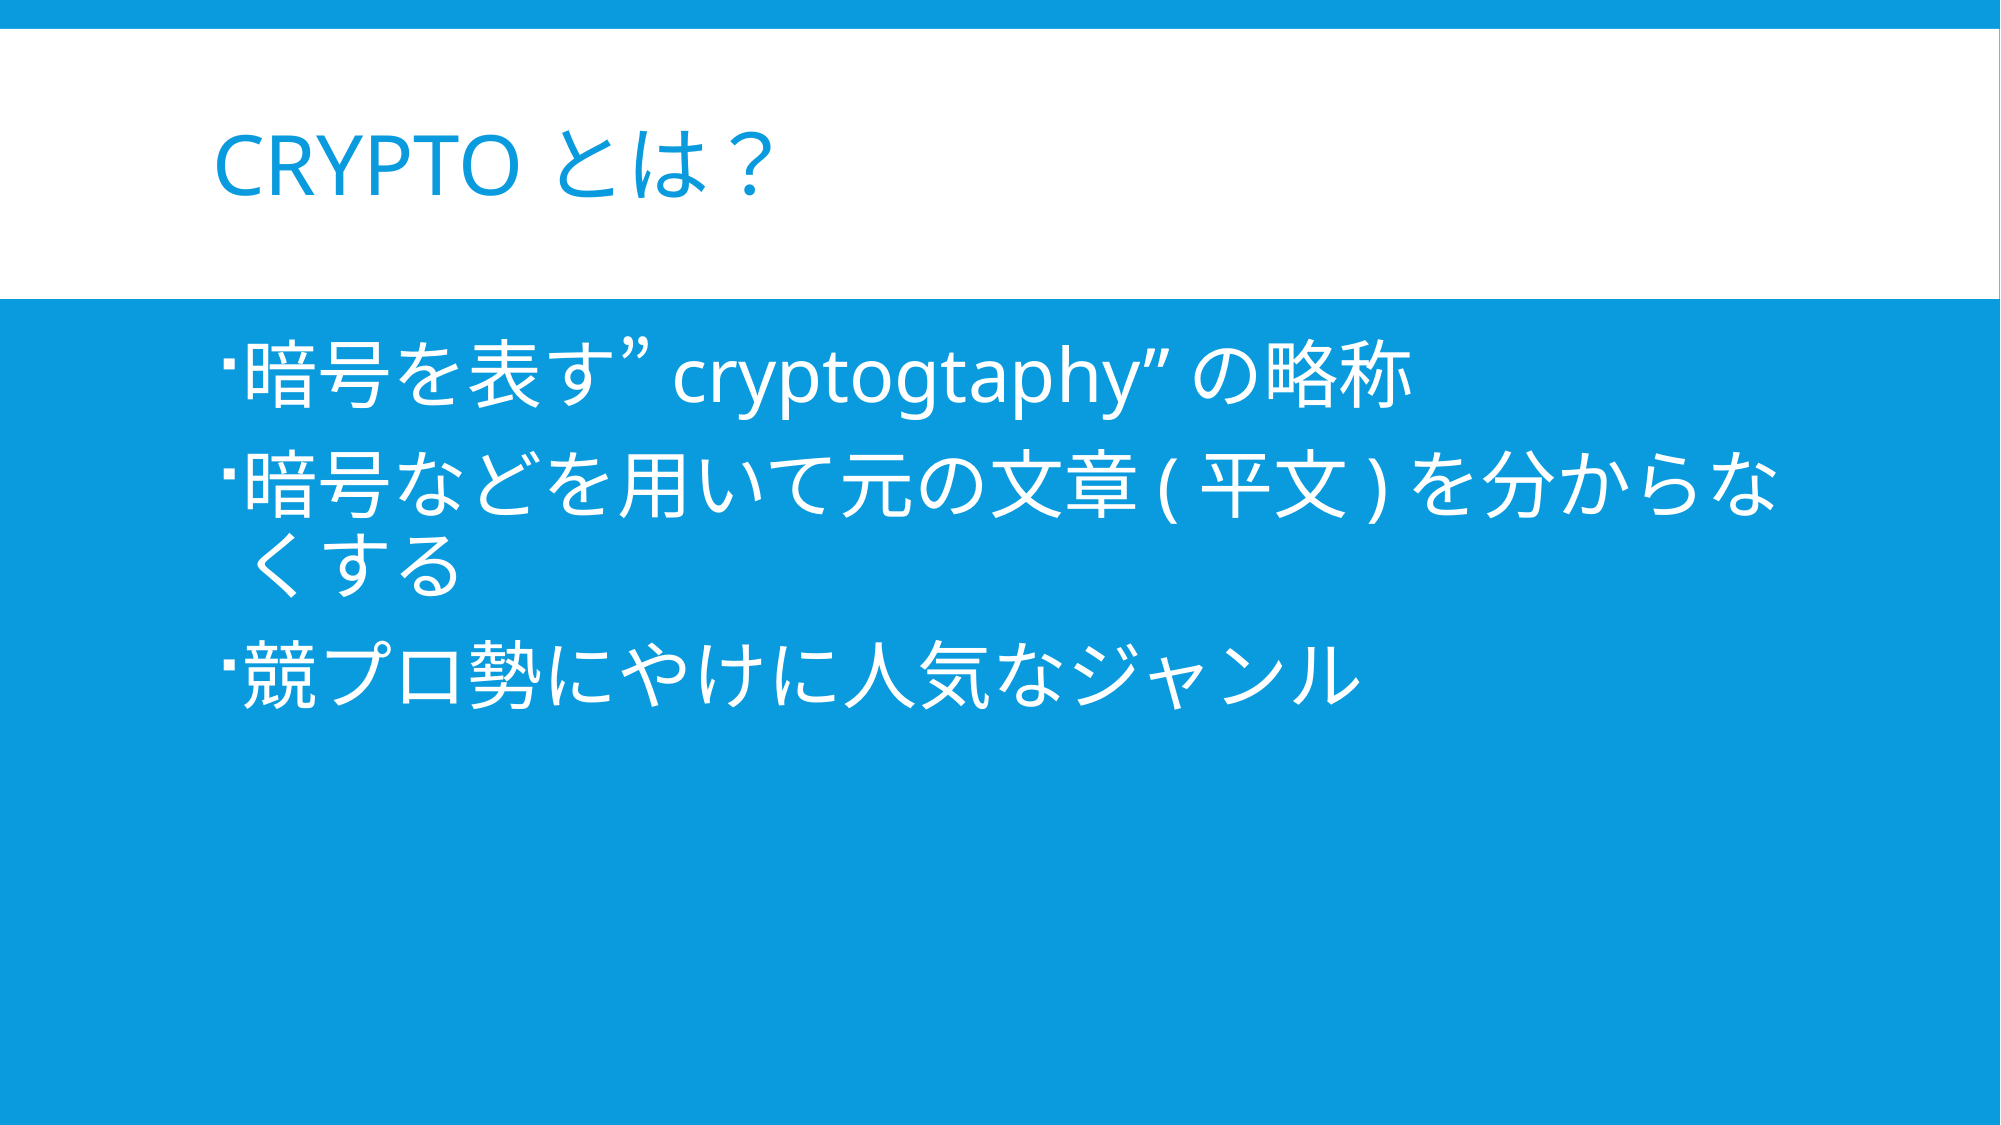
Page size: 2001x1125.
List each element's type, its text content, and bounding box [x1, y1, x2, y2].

title CRYPTOとは？ [197, 46, 1803, 295]
list 暗号を表す”cryptogtaphy”の略称 暗号などを用いて元の文章(平文)を分からなくする 競プロ勢にやけに人気なジャンル [197, 329, 1803, 1020]
